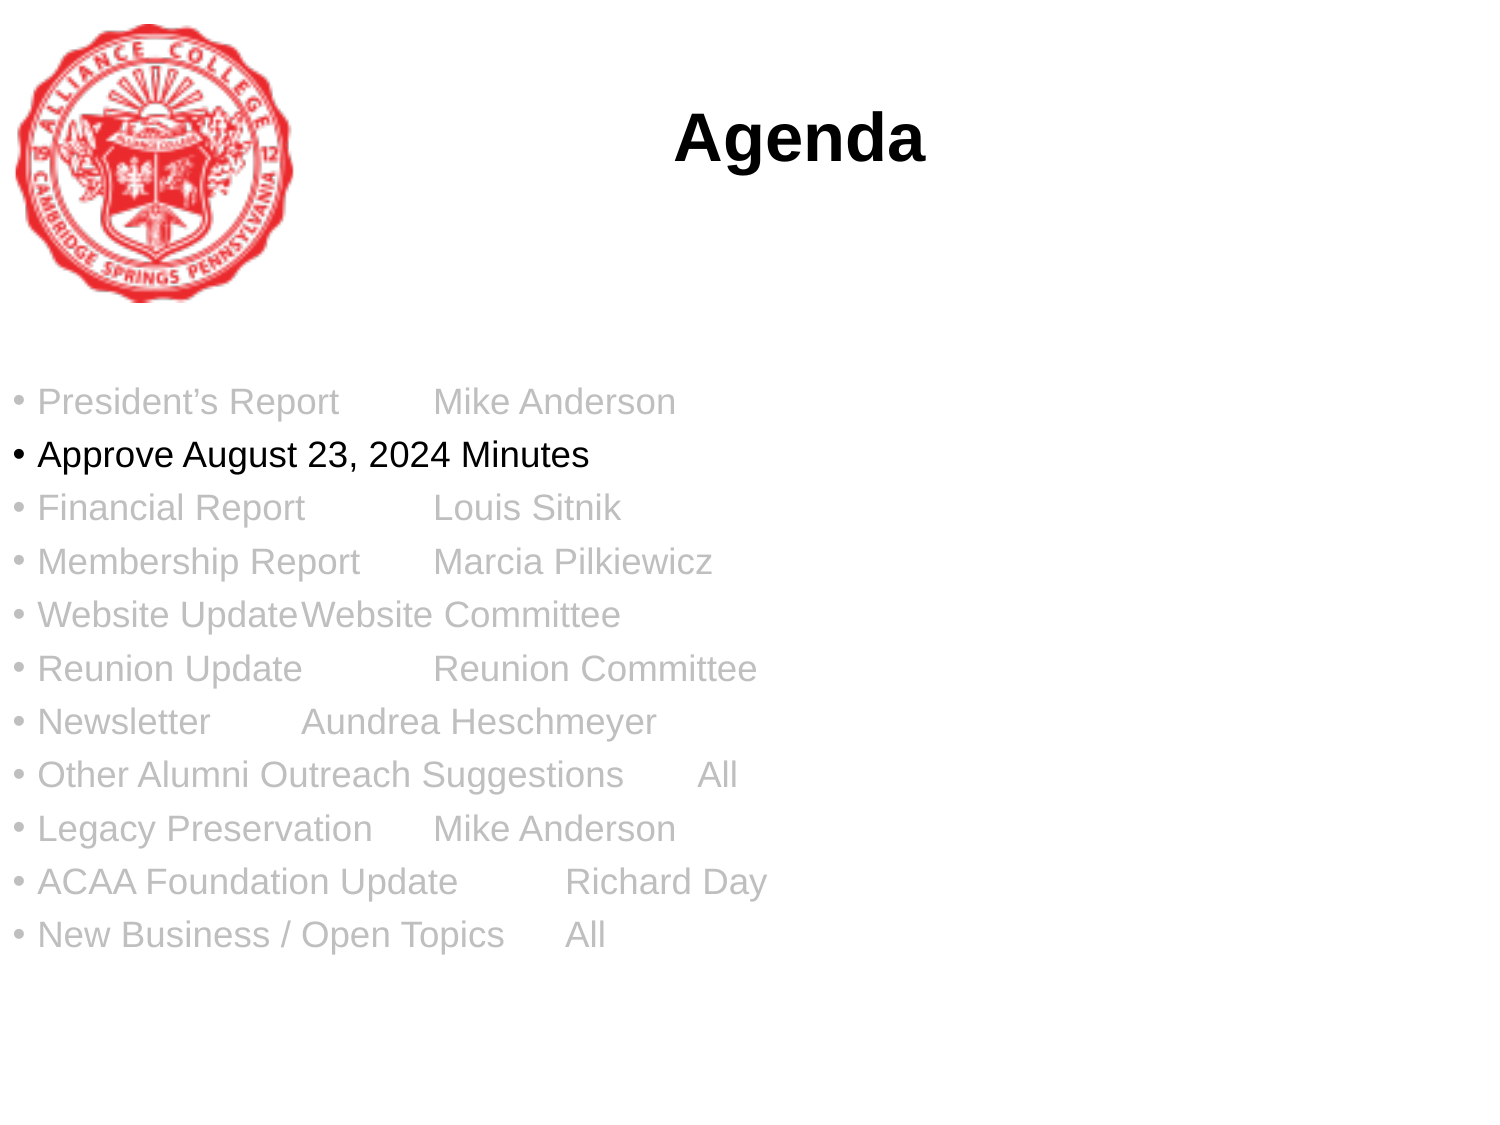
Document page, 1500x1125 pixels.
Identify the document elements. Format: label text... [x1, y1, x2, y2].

title Agenda [313, 45, 1475, 233]
picture [0, 24, 313, 304]
list President’s Report Mike Anderson Approve August 23, 2024 Minutes Financial Report Louis Sitnik Membership Report Marcia Pilkiewicz Website Update Website Committee Reunion Update Reunion Committee Newsletter Aundrea Heschmeyer Other Alumni Outreach Suggestions All Legacy Preservation Mike Anderson ACAA Foundation Update Richard Day New Business / Open Topics All [0, 375, 1498, 1125]
